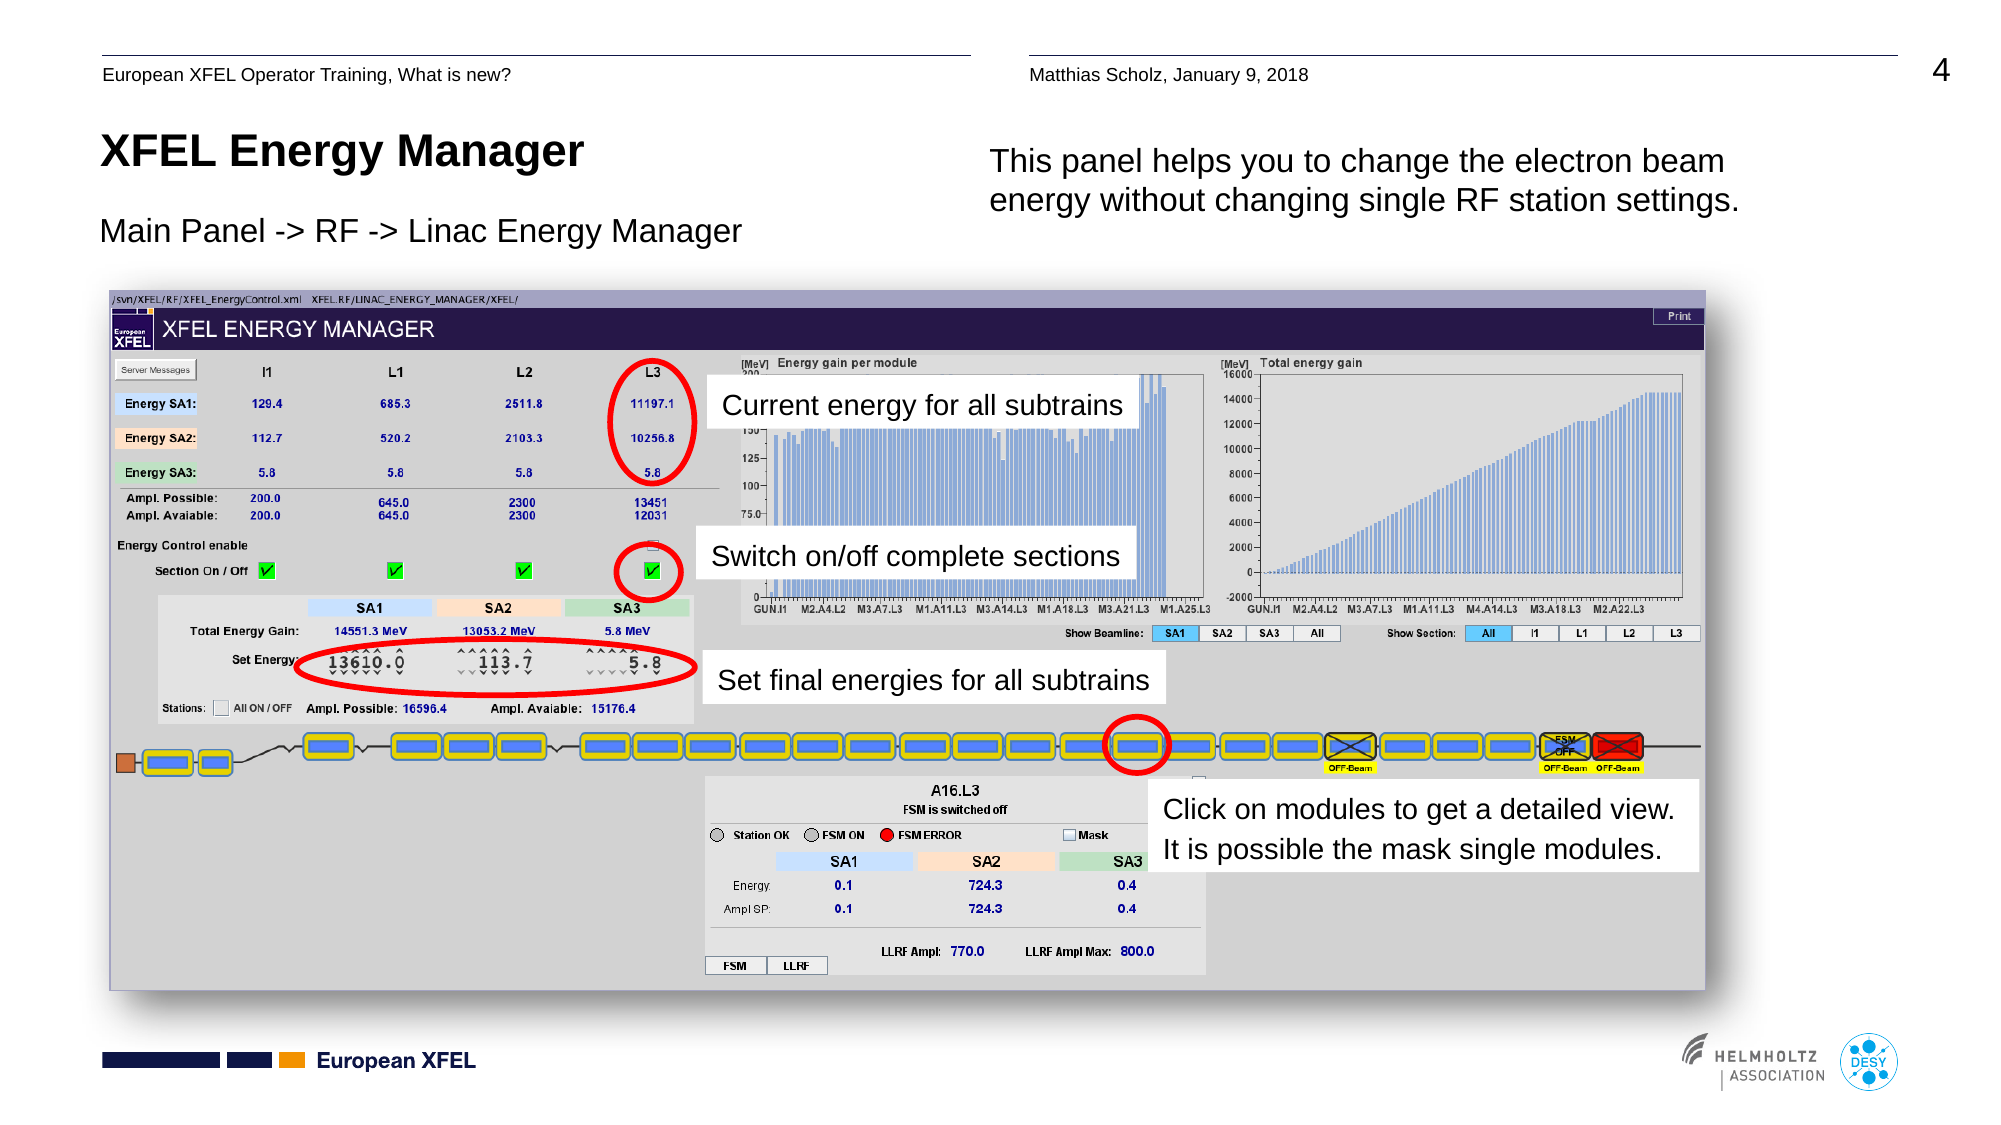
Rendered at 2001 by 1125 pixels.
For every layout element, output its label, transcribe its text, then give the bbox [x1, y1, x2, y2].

picture [1682, 1033, 1824, 1091]
text_box Main Panel -> RF -> Linac Energy Manager [99, 209, 766, 273]
picture [1840, 1033, 1898, 1091]
list This panel helps you to change the electron beam energy without changing single RF station settings. [989, 138, 1827, 271]
title XFEL Energy Manager [100, 116, 1898, 176]
picture [109, 290, 1706, 991]
